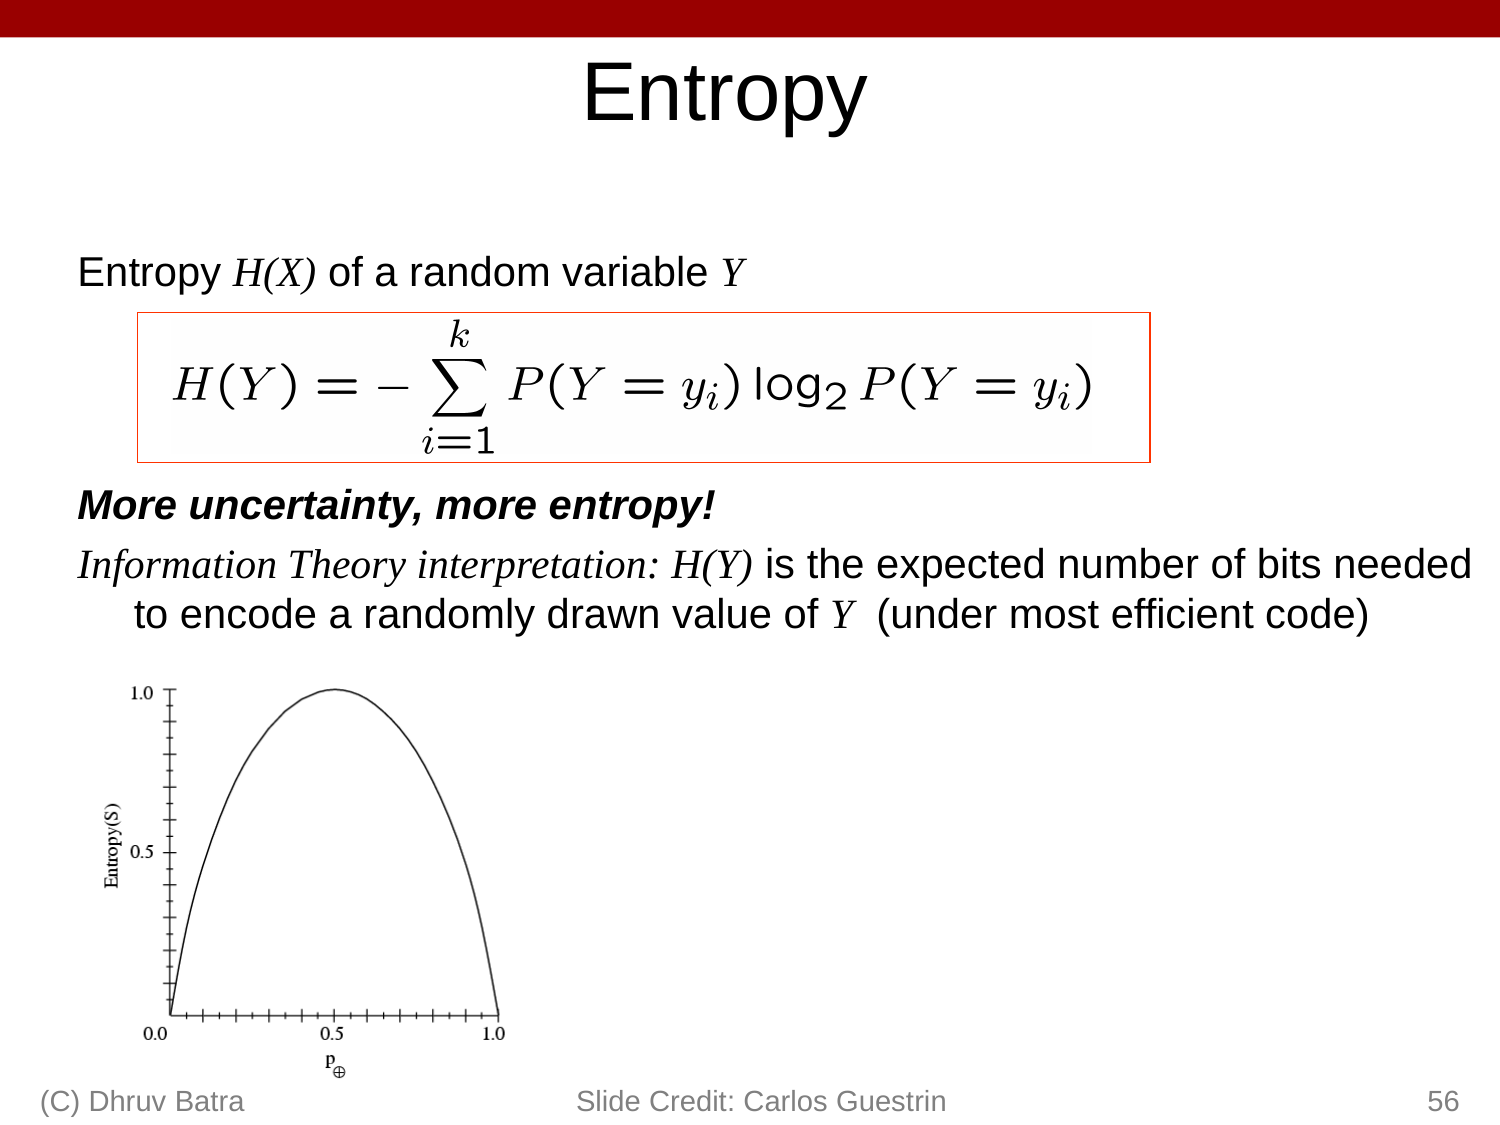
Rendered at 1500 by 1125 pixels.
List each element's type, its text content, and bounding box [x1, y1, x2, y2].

text_box Slide Credit: Carlos Guestrin [524, 1049, 963, 1125]
list Entropy H(X) of a random variable Y More uncertainty, more entropy! Information Theory interpretation: H(Y) is the expected number of bits needed to encode a randomly drawn value of Y (under most efficient code) [62, 237, 1500, 1125]
slide_number 56 [1162, 1049, 1476, 1125]
footer (C) Dhruv Batra [24, 1049, 501, 1125]
picture [74, 666, 551, 1101]
title Entropy [87, 62, 1363, 113]
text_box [137, 312, 1151, 463]
